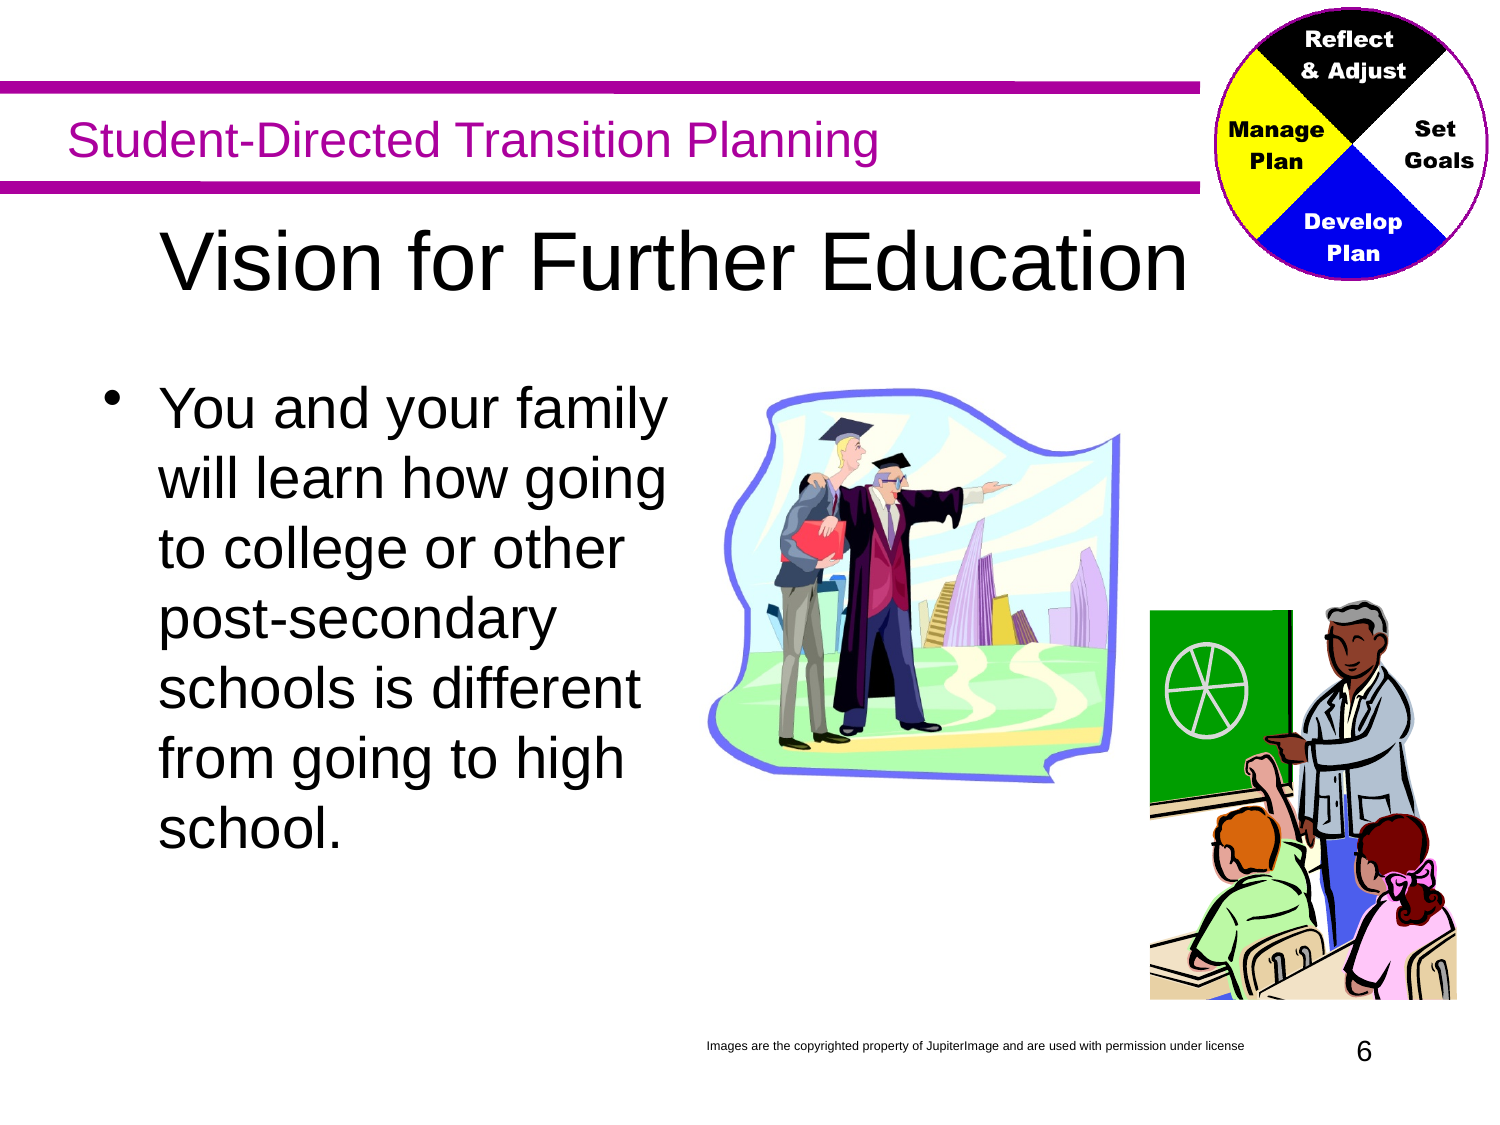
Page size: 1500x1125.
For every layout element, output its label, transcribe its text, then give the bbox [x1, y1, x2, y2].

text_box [1149, 599, 1458, 1001]
picture [1199, 0, 1500, 290]
list You and your family will learn how going to college or other post-secondary schools is different from going to high school. [87, 362, 713, 1038]
slide_number 5 [1074, 1024, 1388, 1101]
picture [699, 387, 1126, 784]
text_box Images are the copyrighted property of JupiterImage and are used with permission under license [691, 1030, 1260, 1061]
title Vision for Further Education [37, 200, 1313, 350]
